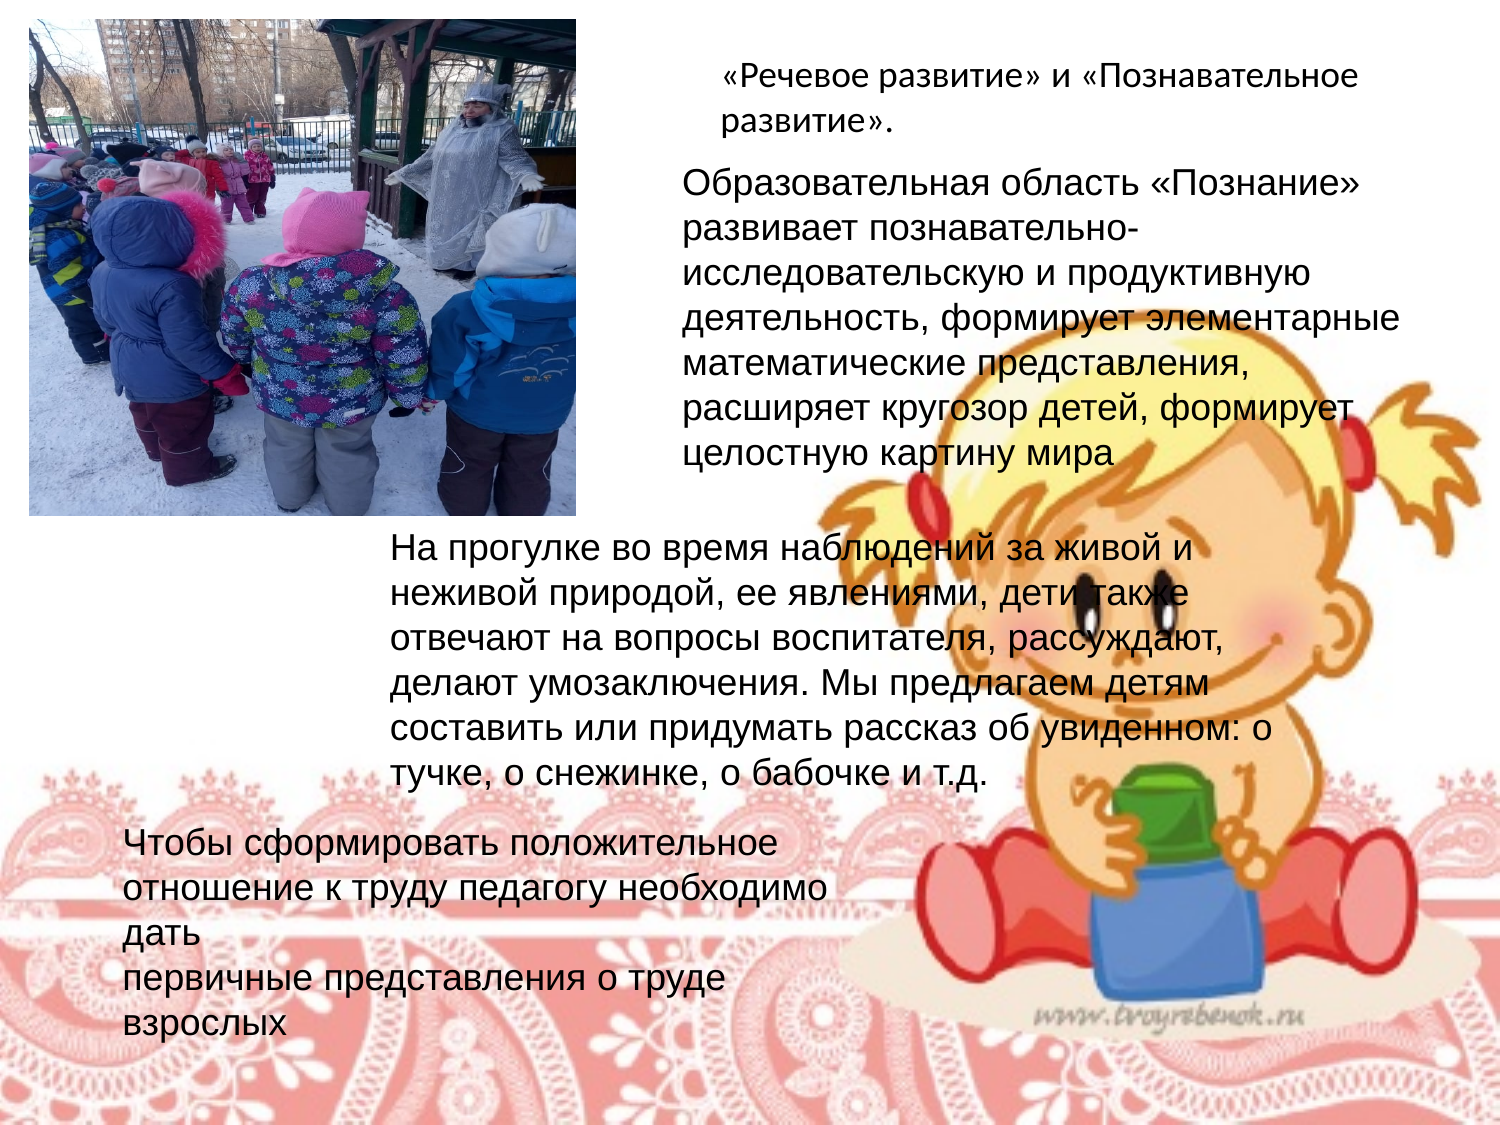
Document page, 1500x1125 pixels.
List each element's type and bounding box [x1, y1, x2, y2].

picture [29, 18, 576, 516]
list [0, 0, 1500, 1125]
